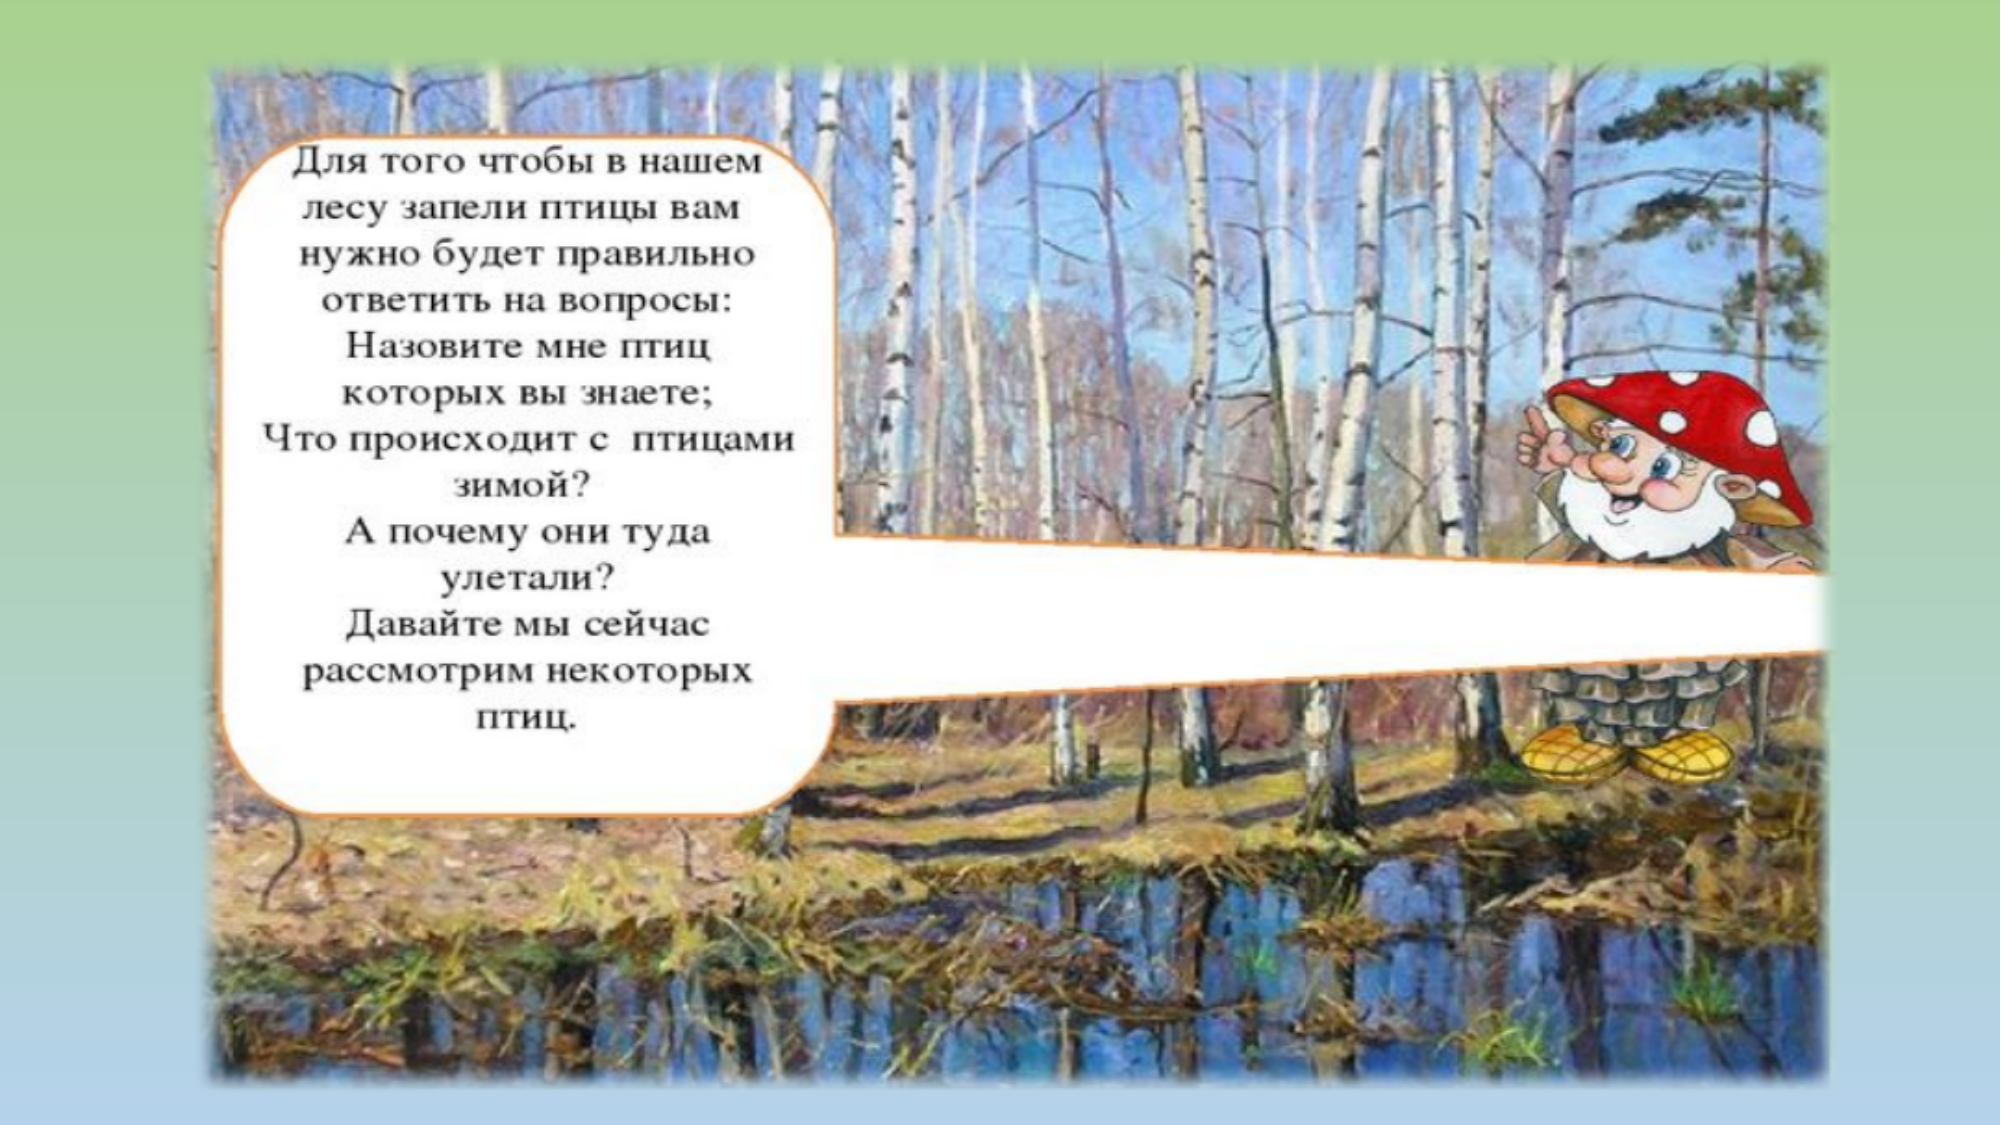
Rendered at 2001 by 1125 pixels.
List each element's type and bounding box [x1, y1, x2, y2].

picture [195, 54, 1841, 1096]
